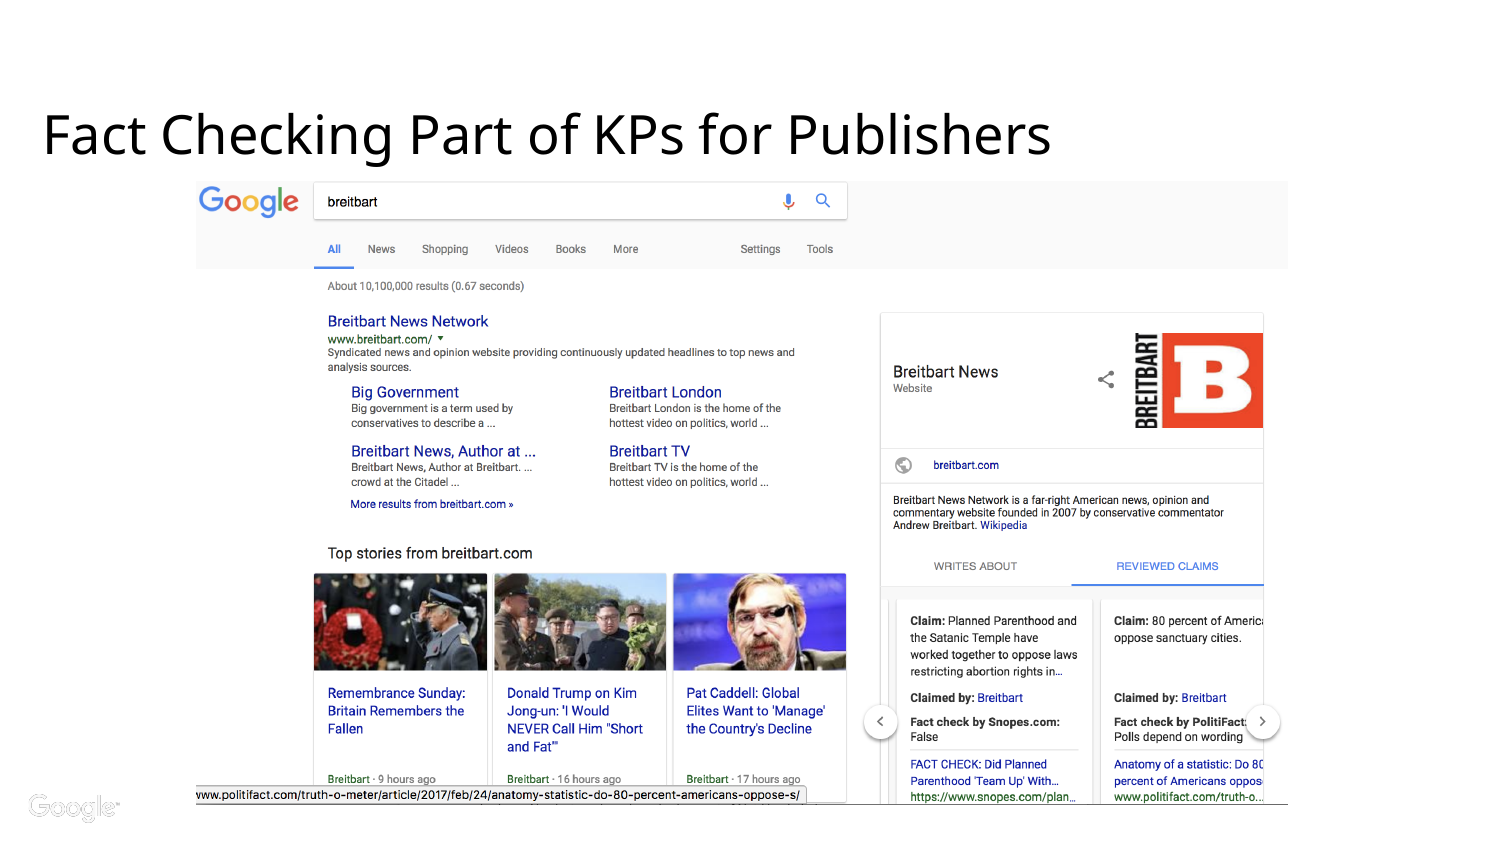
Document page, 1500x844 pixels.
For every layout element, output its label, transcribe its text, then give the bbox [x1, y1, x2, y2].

picture [28, 794, 120, 823]
title Fact Checking Part of KPs for Publishers [27, 85, 1474, 210]
picture [196, 181, 1288, 805]
